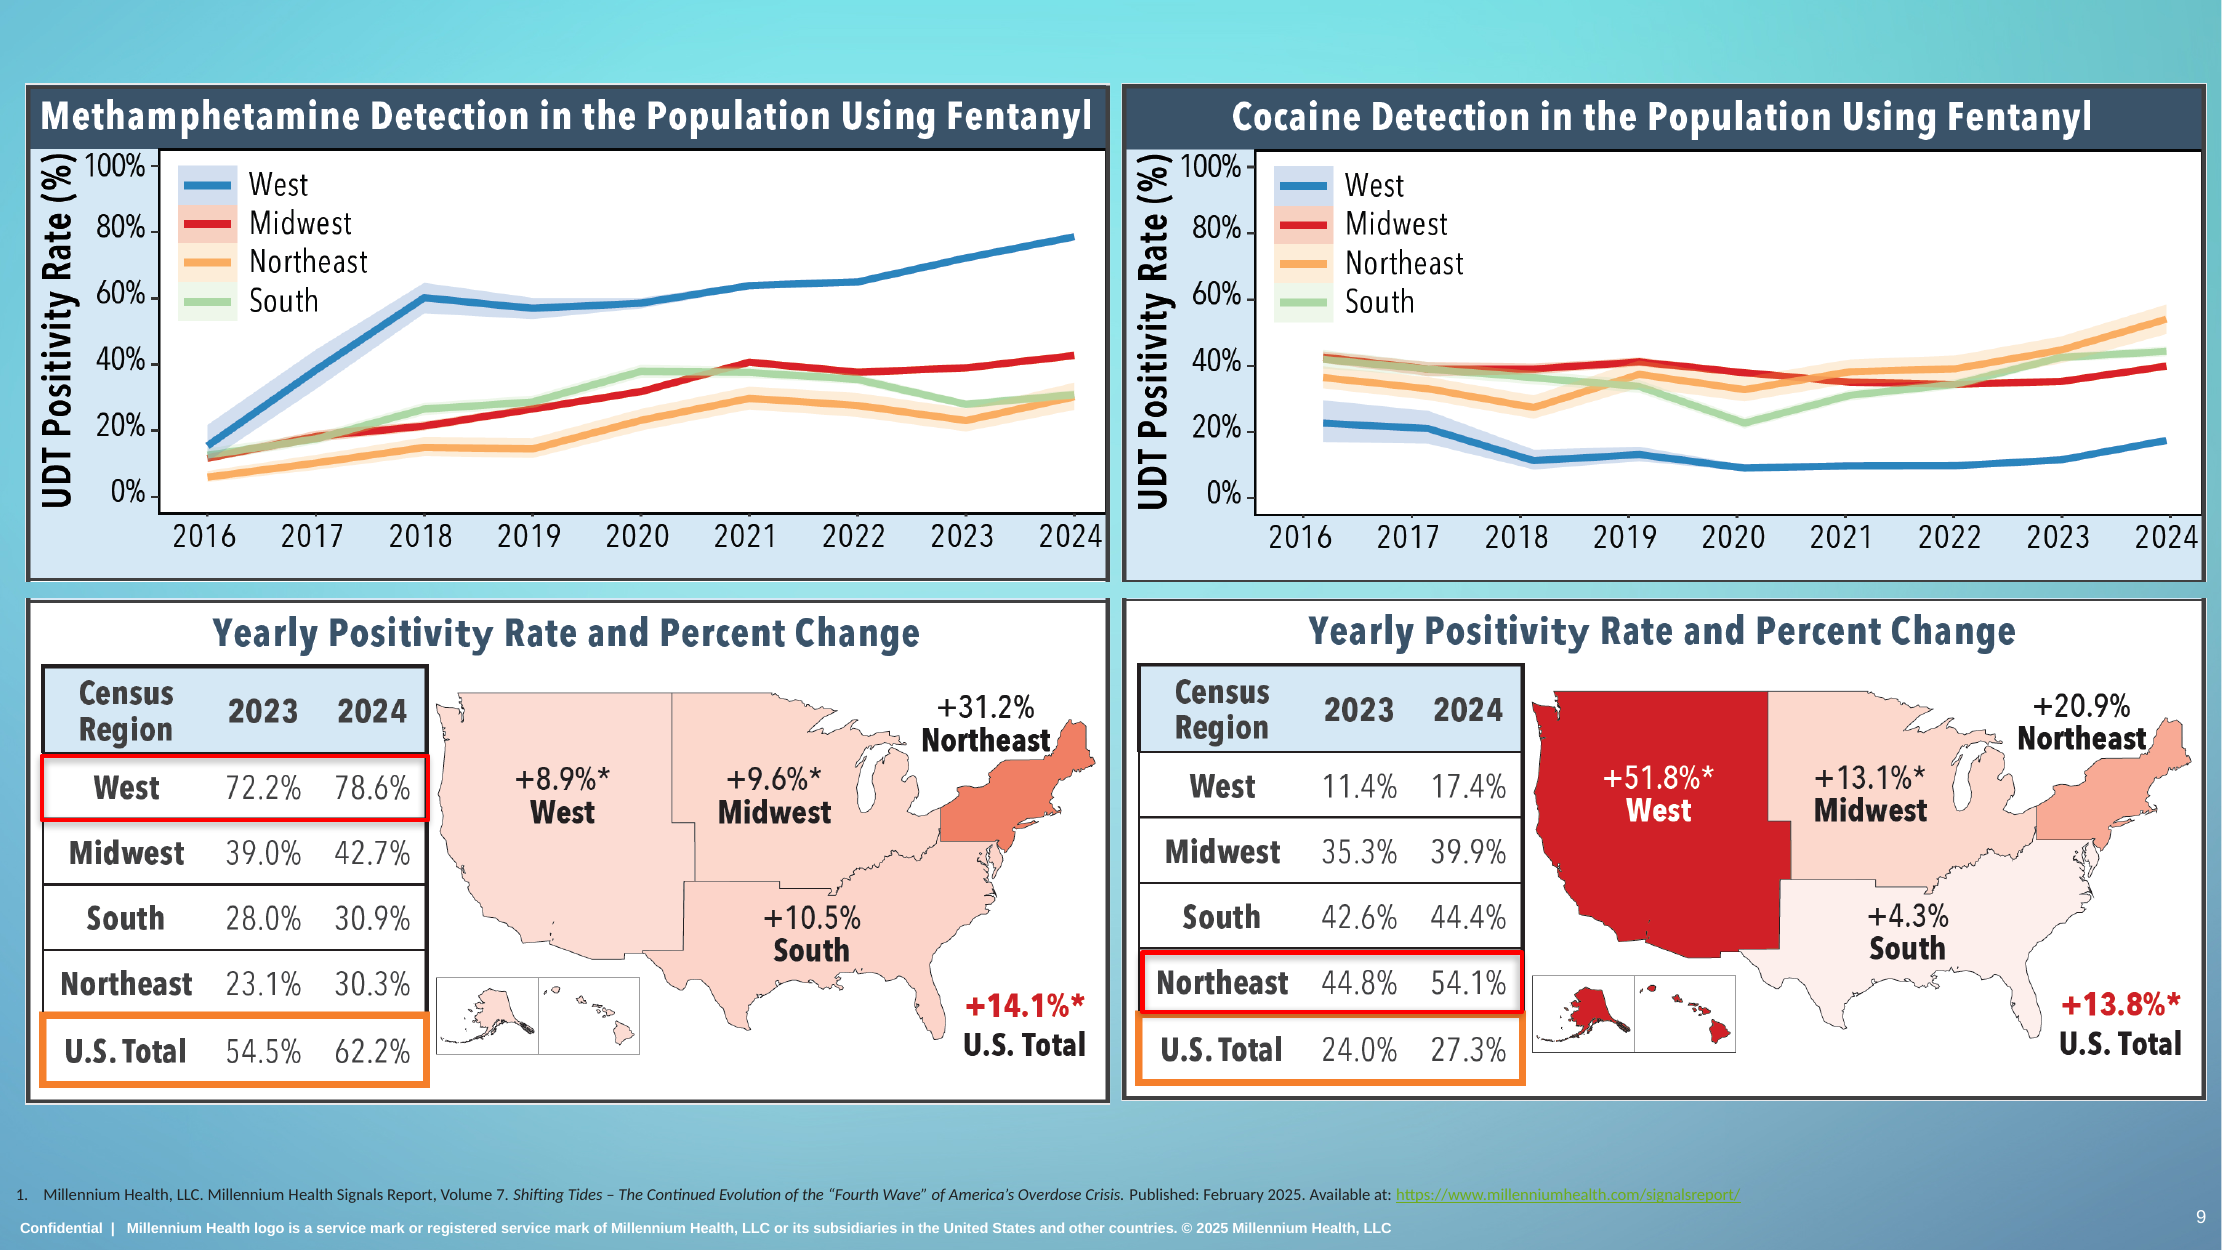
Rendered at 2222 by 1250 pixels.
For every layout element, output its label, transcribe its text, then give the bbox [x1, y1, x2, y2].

slide_number 9 [2103, 1182, 2222, 1250]
picture [0, 0, 2222, 1250]
text_box Millennium Health, LLC. Millennium Health Signals Report, Volume 7. Shifting Tides – The Continued Evolution of the “Fourth Wave” of America’s Overdose Crisis. Published: February 2025. Available at: https://www.millenniumhealth.com/signalsreport/ [0, 1176, 1786, 1212]
